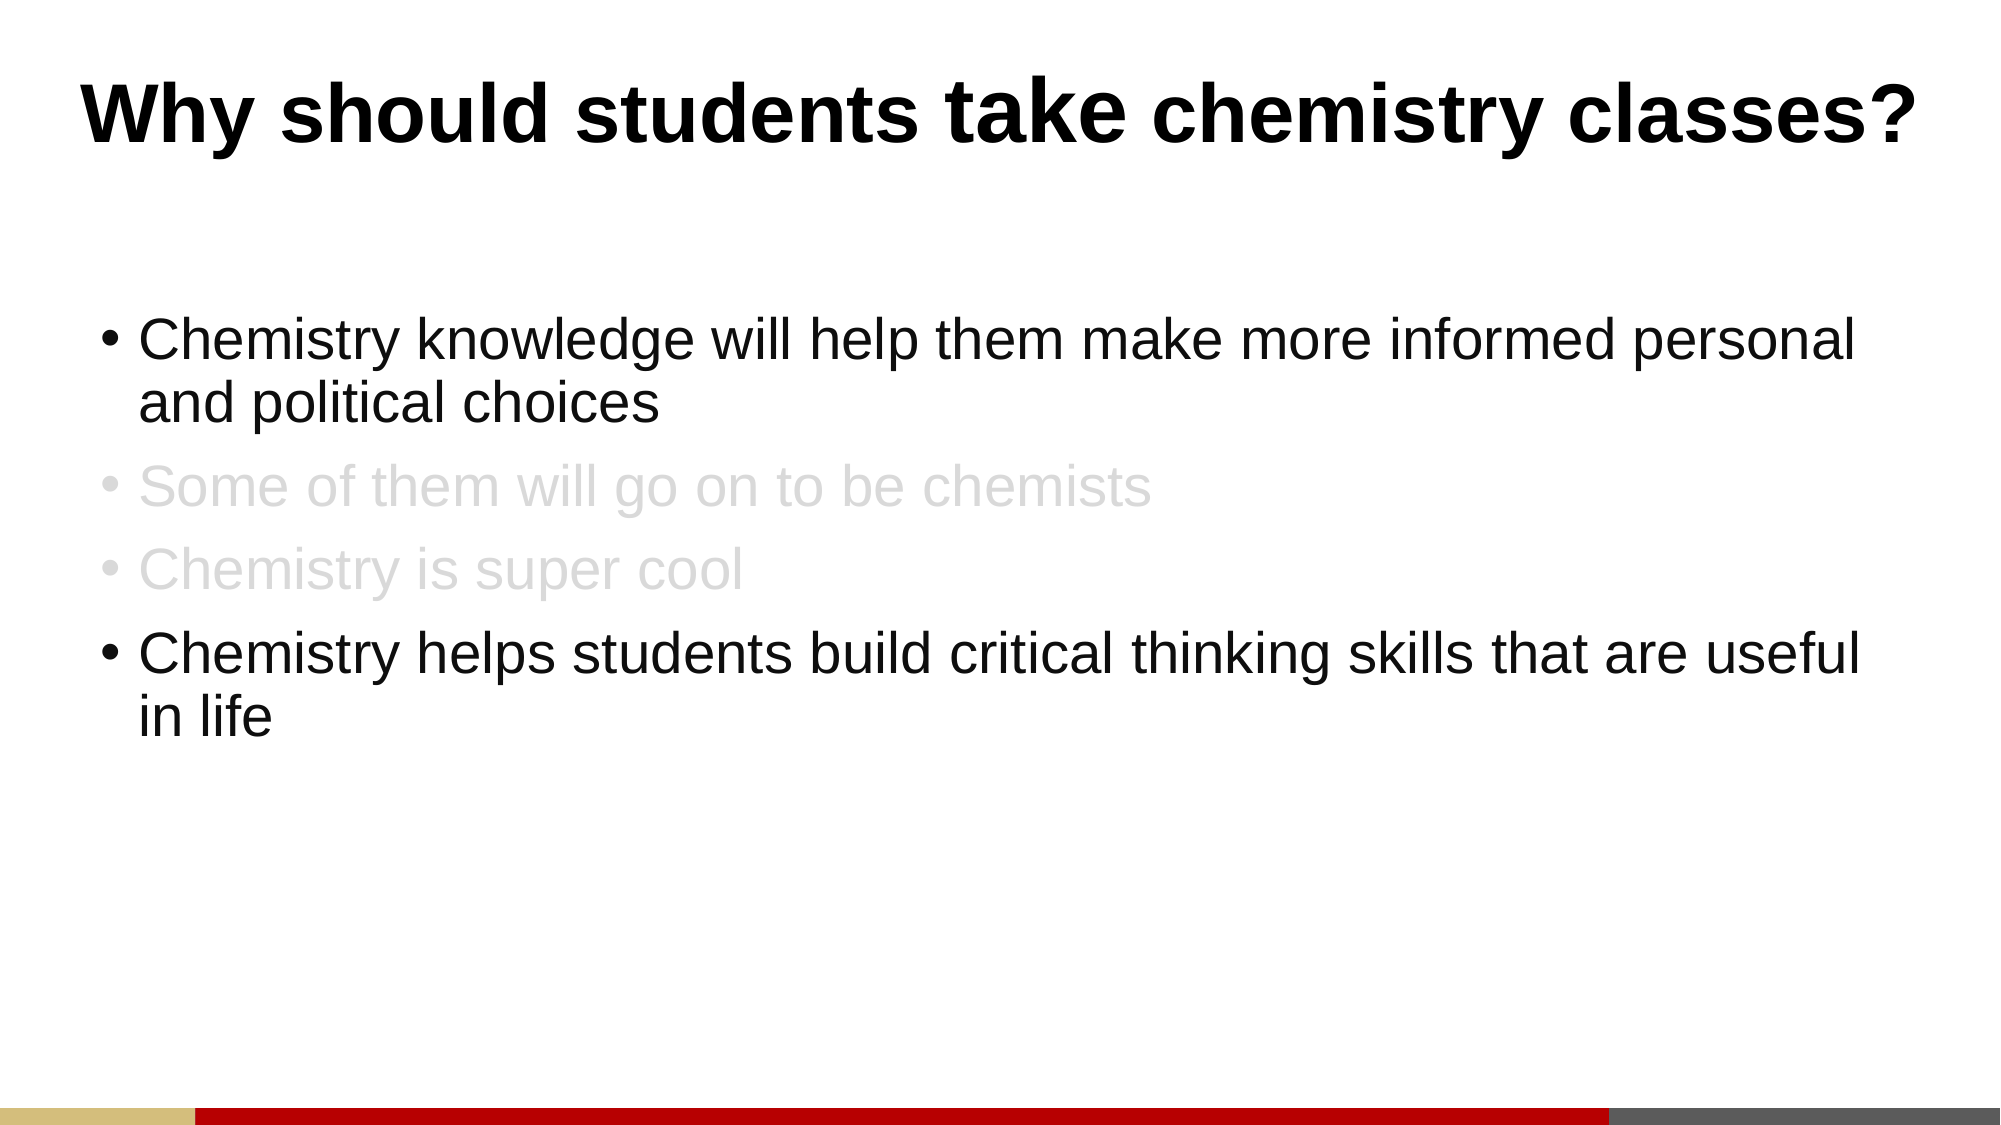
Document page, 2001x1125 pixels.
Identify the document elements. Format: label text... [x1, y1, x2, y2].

text_box Chemistry knowledge will help them make more informed personal and political choices Some of them will go on to be chemists Chemistry is super cool Chemistry helps students build critical thinking skills that are useful in life [85, 302, 1914, 927]
title Why should students take chemistry classes? [0, 3, 2000, 222]
